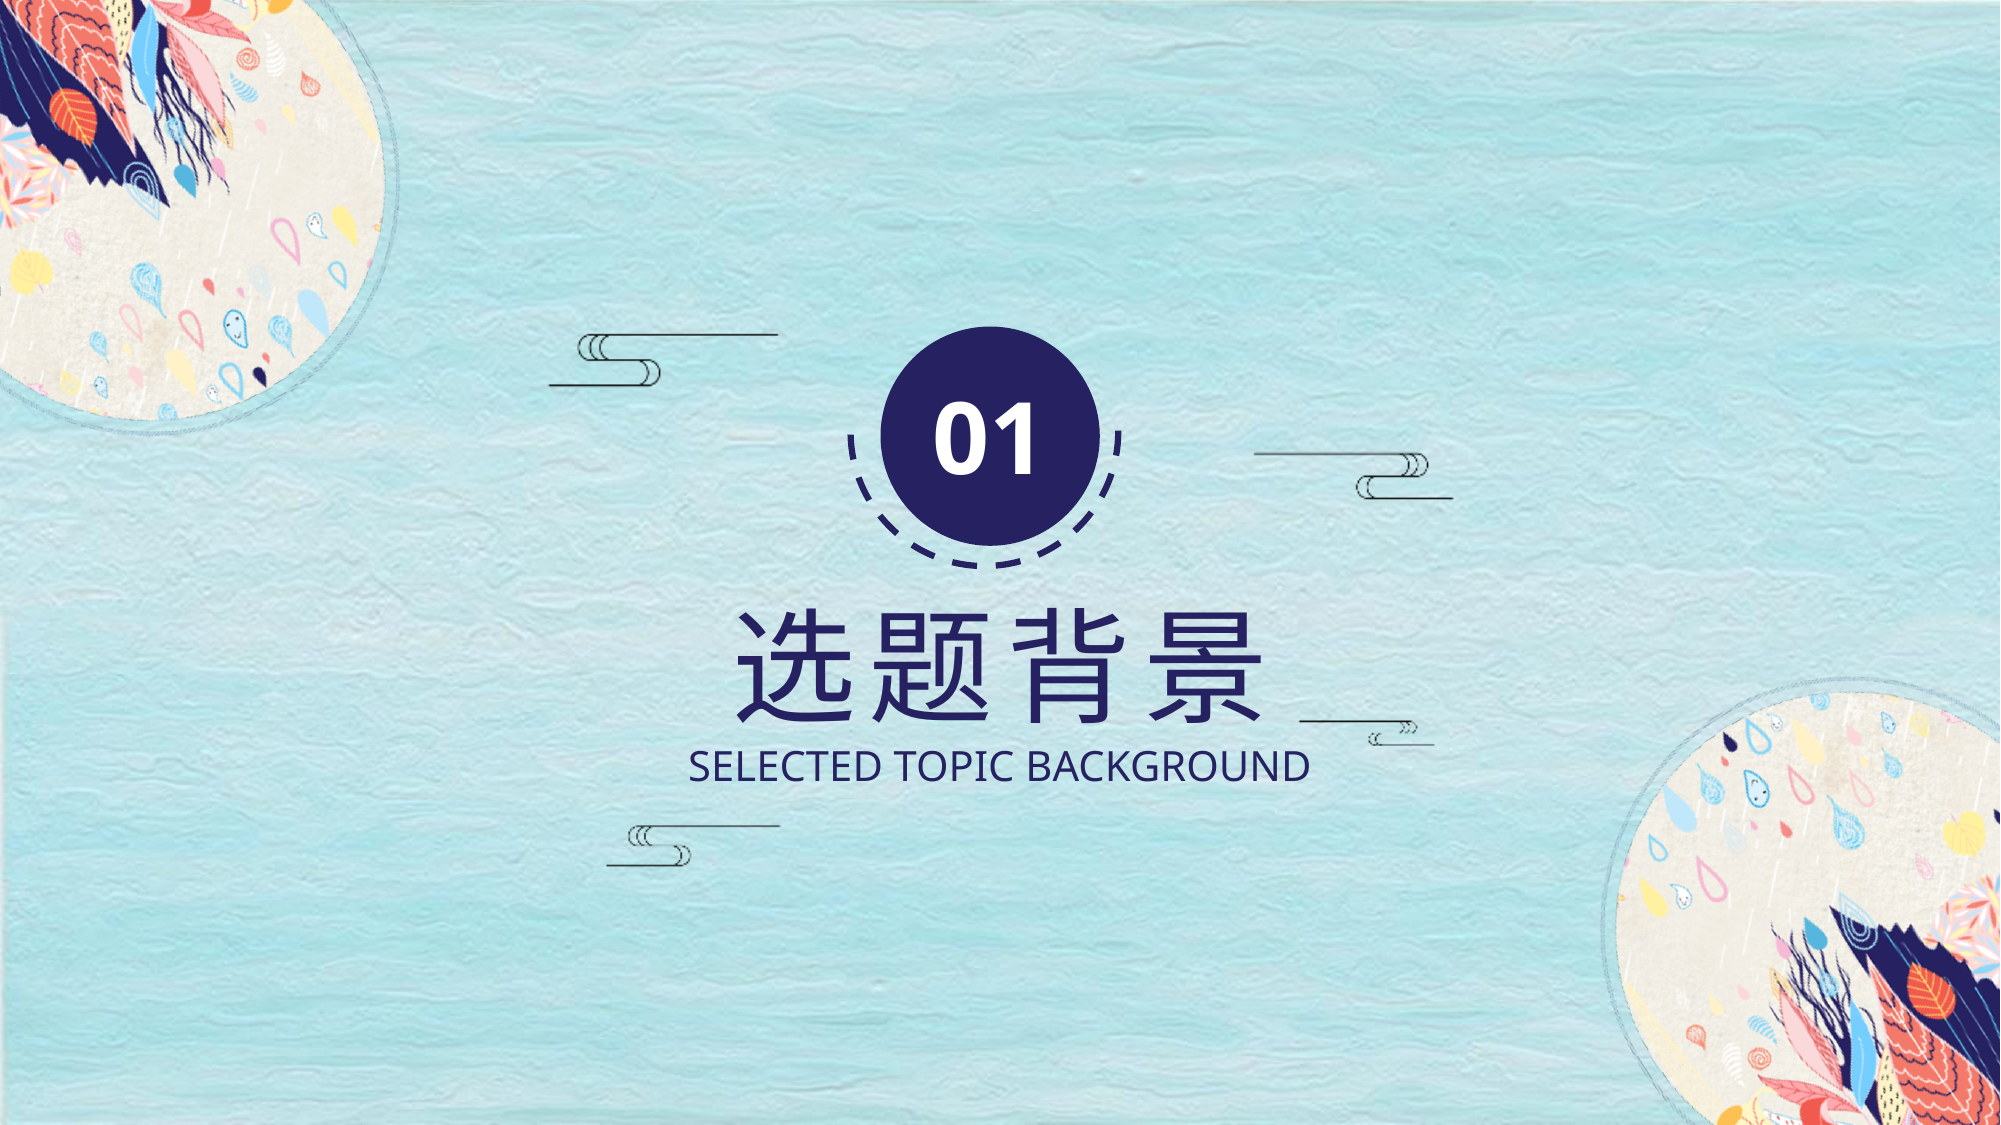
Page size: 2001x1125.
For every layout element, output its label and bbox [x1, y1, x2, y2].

text_box [650, 326, 1350, 799]
picture [0, 0, 2000, 1125]
